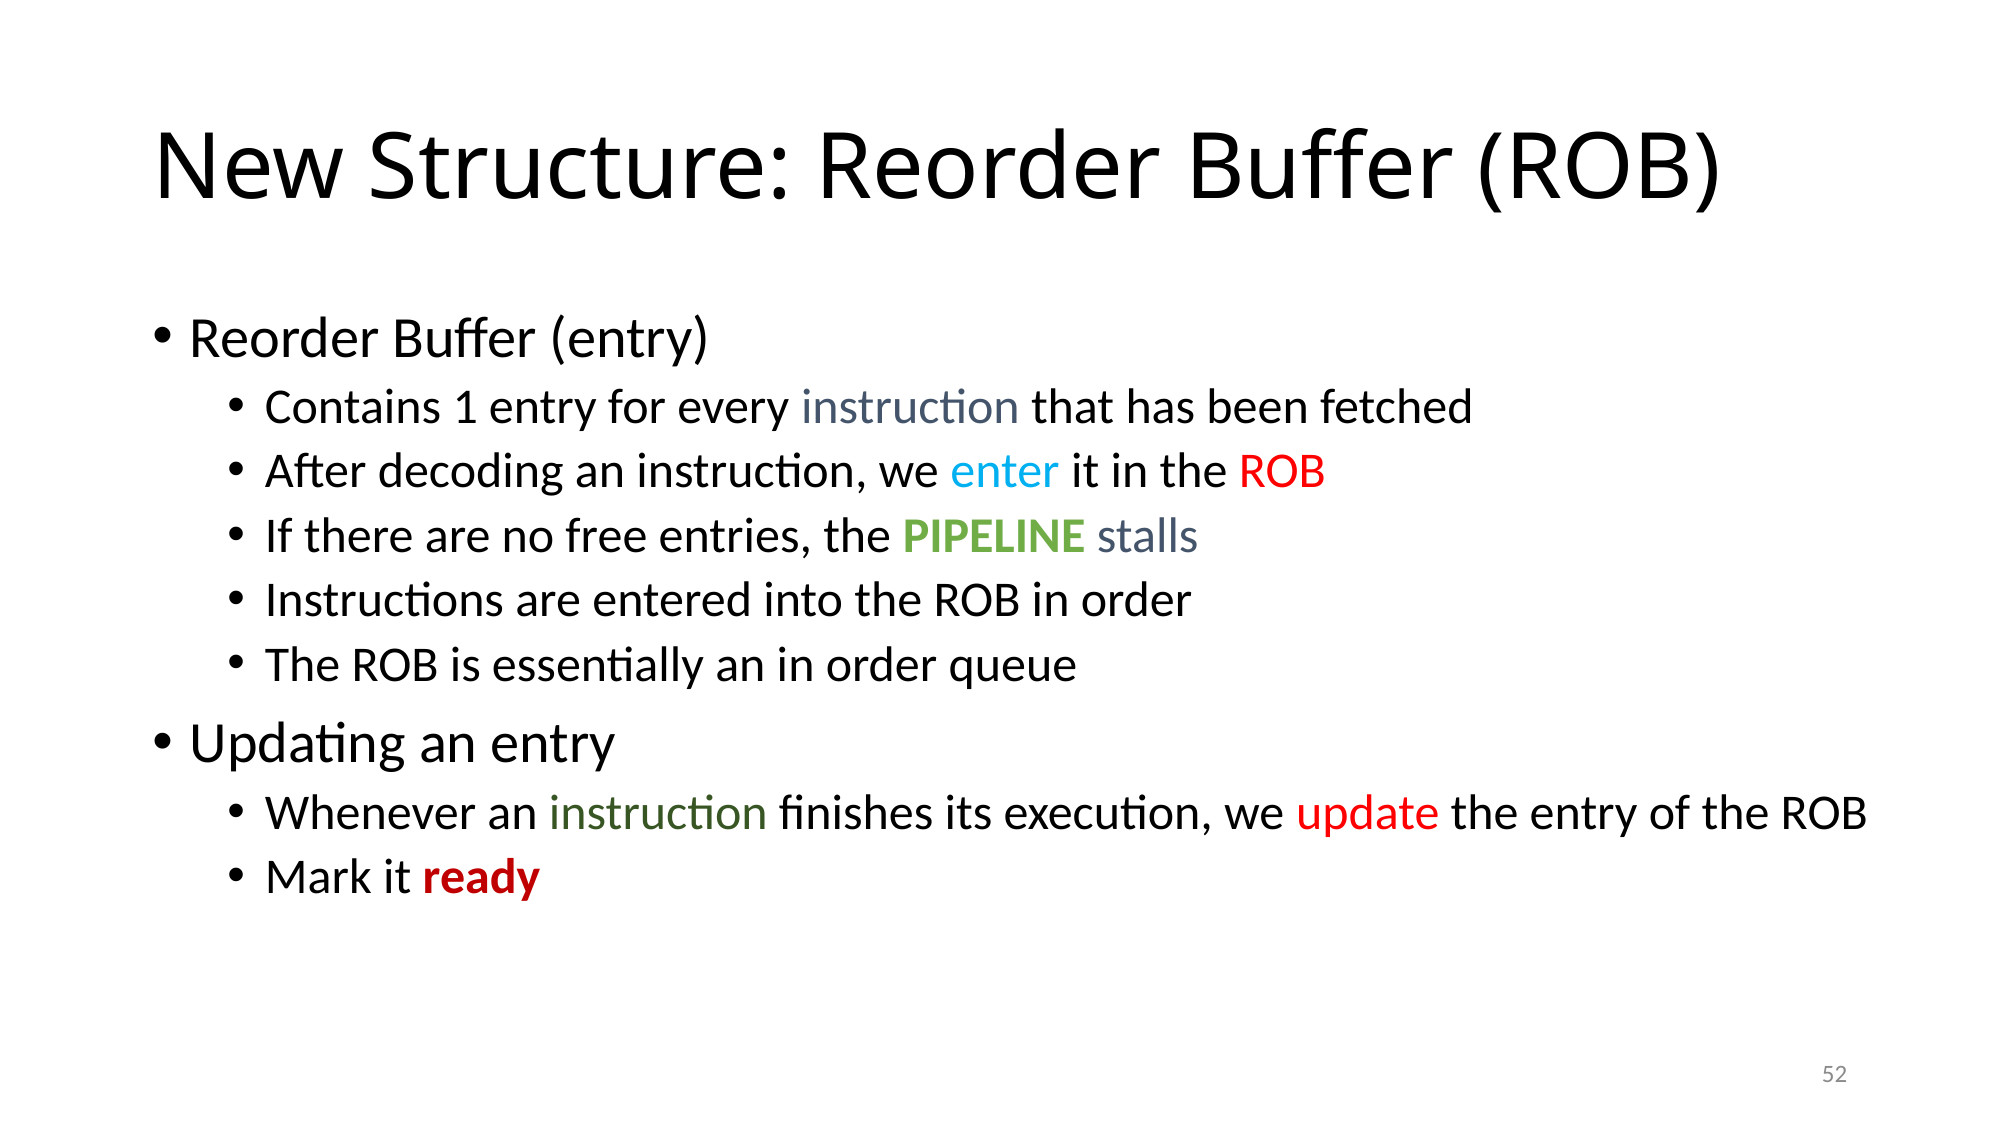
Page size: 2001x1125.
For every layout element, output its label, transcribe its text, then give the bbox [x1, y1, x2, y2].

list Reorder Buffer (entry) Contains 1 entry for every instruction that has been fetched After decoding an instruction, we enter it in the ROB If there are no free entries, the PIPELINE stalls Instructions are entered into the ROB in order The ROB is essentially an in order queue Updating an entry Whenever an instruction finishes its execution, we update the entry of the ROB Mark it ready [137, 299, 2000, 1014]
title New Structure: Reorder Buffer (ROB) [137, 59, 1863, 278]
slide_number 52 [1412, 1042, 1863, 1103]
